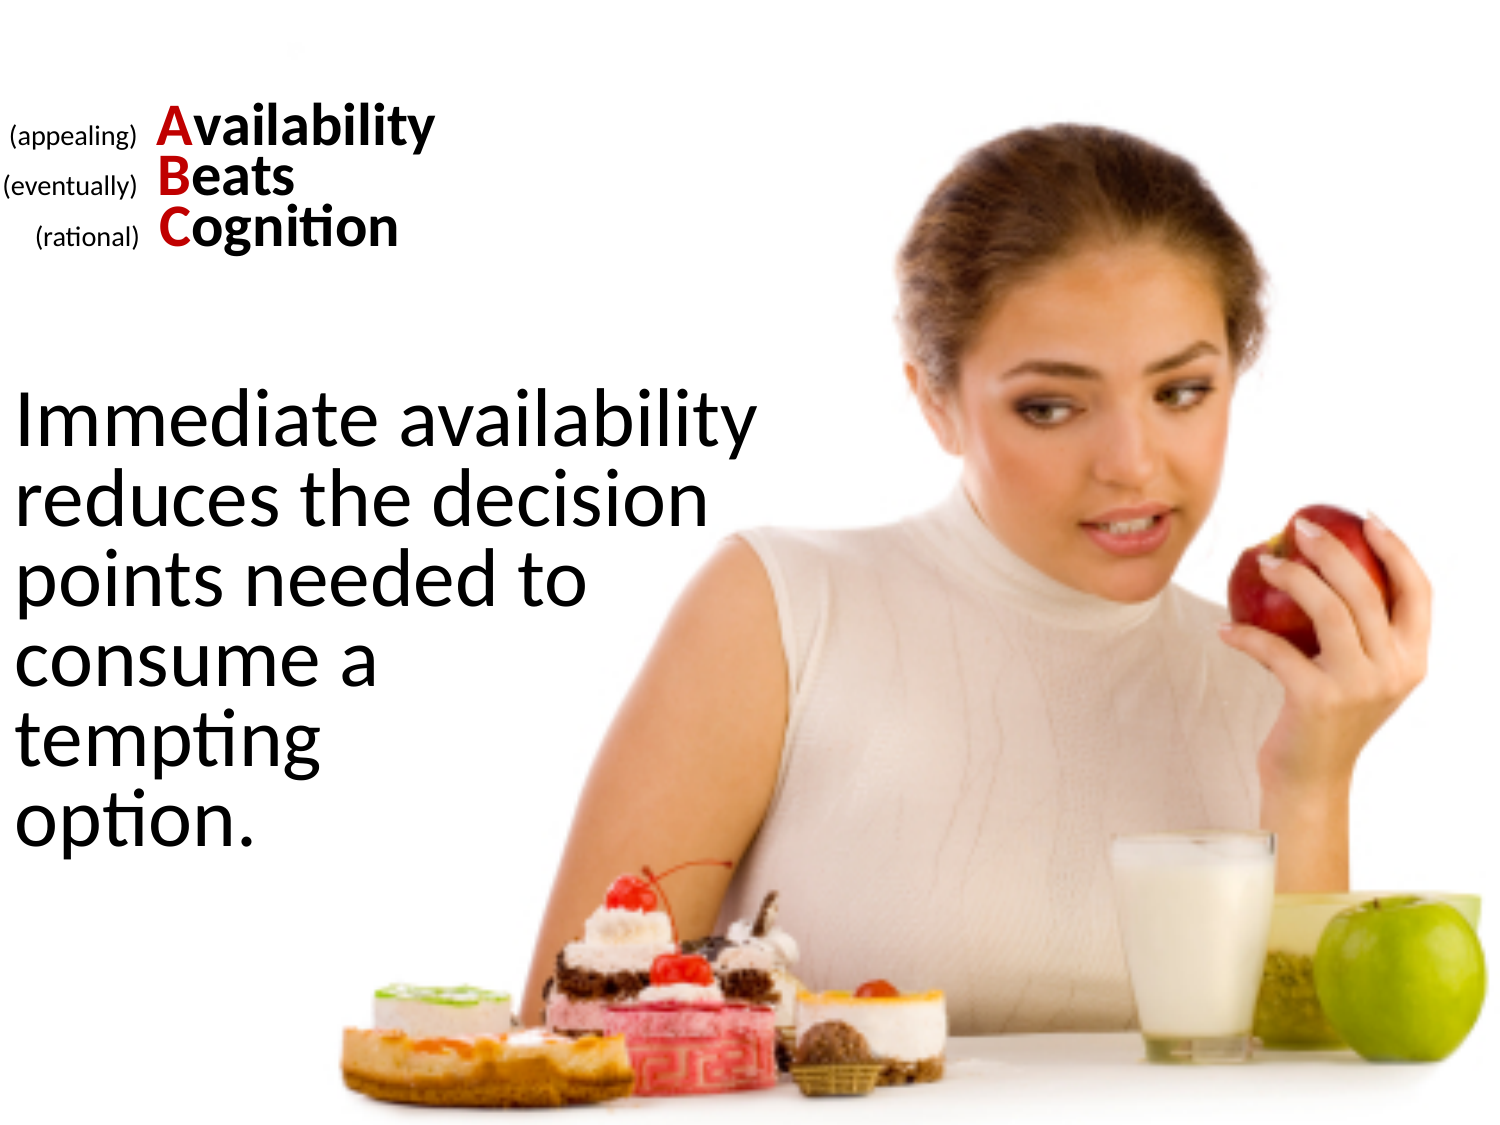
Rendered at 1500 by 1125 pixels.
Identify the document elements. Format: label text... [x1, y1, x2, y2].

picture [287, 42, 1500, 1125]
text_box Immediate availability reduces the decision points needed to consume a tempting option. [0, 374, 282, 870]
title (appealing) Availability (eventually) Beats (rational) Cognition [0, 96, 282, 338]
